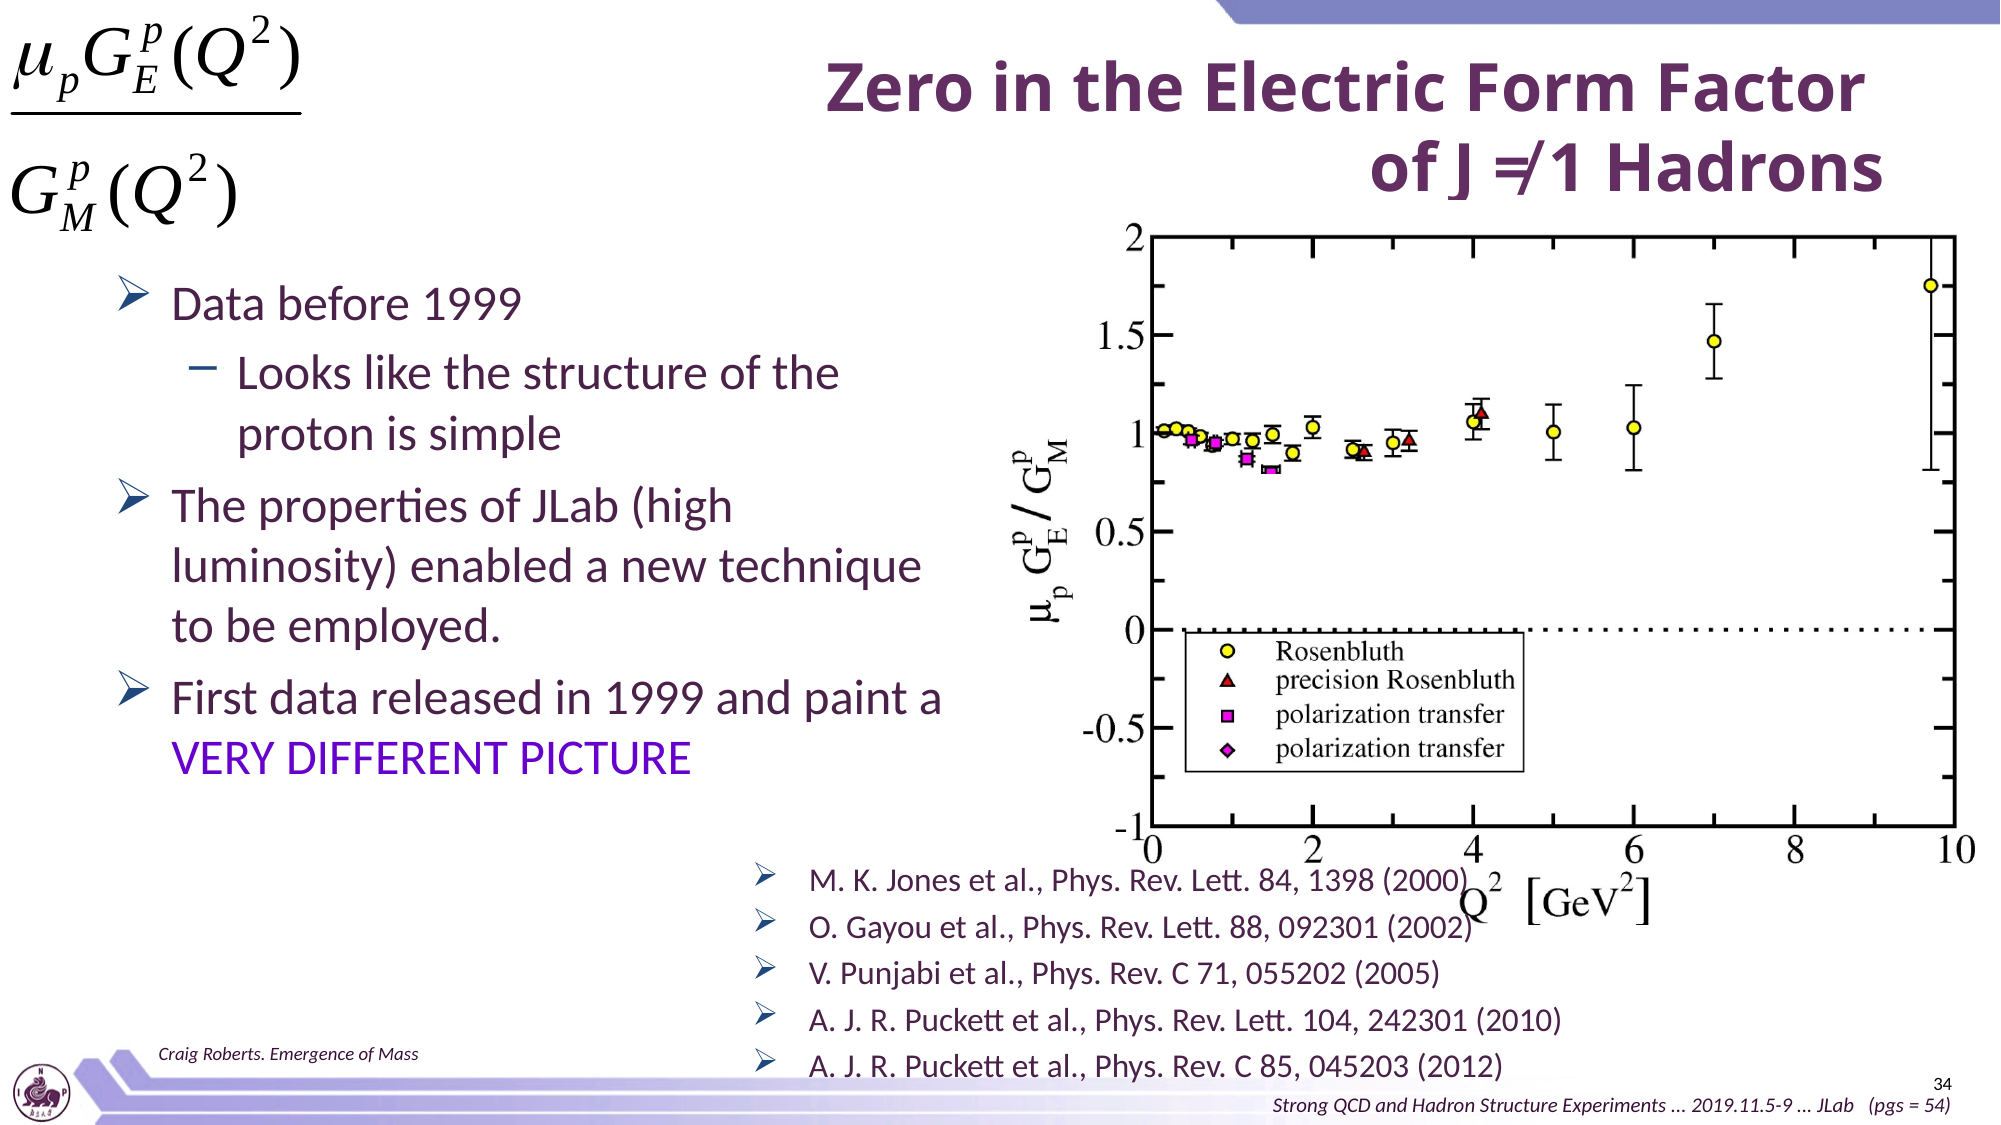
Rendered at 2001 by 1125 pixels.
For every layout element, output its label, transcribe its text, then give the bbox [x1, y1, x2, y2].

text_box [0, 0, 315, 247]
list Data before 1999 Looks like the structure of the proton is simple The properties of JLab (high luminosity) enabled a new technique to be employed. First data released in 1999 and paint a VERY DIFFERENT PICTURE [99, 262, 976, 1006]
footer Craig Roberts. Emergence of Mass [143, 1034, 737, 1073]
picture [315, 0, 2000, 26]
picture [0, 1042, 737, 1125]
text_box M. K. Jones et al., Phys. Rev. Lett. 84, 1398 (2000) O. Gayou et al., Phys. Rev. Lett. 88, 092301 (2002) V. Punjabi et al., Phys. Rev. C 71, 055202 (2005) A. J. R. Puckett et al., Phys. Rev. Lett. 104, 242301 (2010) A. J. R. Puckett et al., Phys. Rev. C 85, 045203 (2012) [737, 850, 1998, 1125]
picture [993, 200, 1999, 925]
title Zero in the Electric Form Factor of J ≠ 1 Hadrons [319, 37, 1901, 226]
